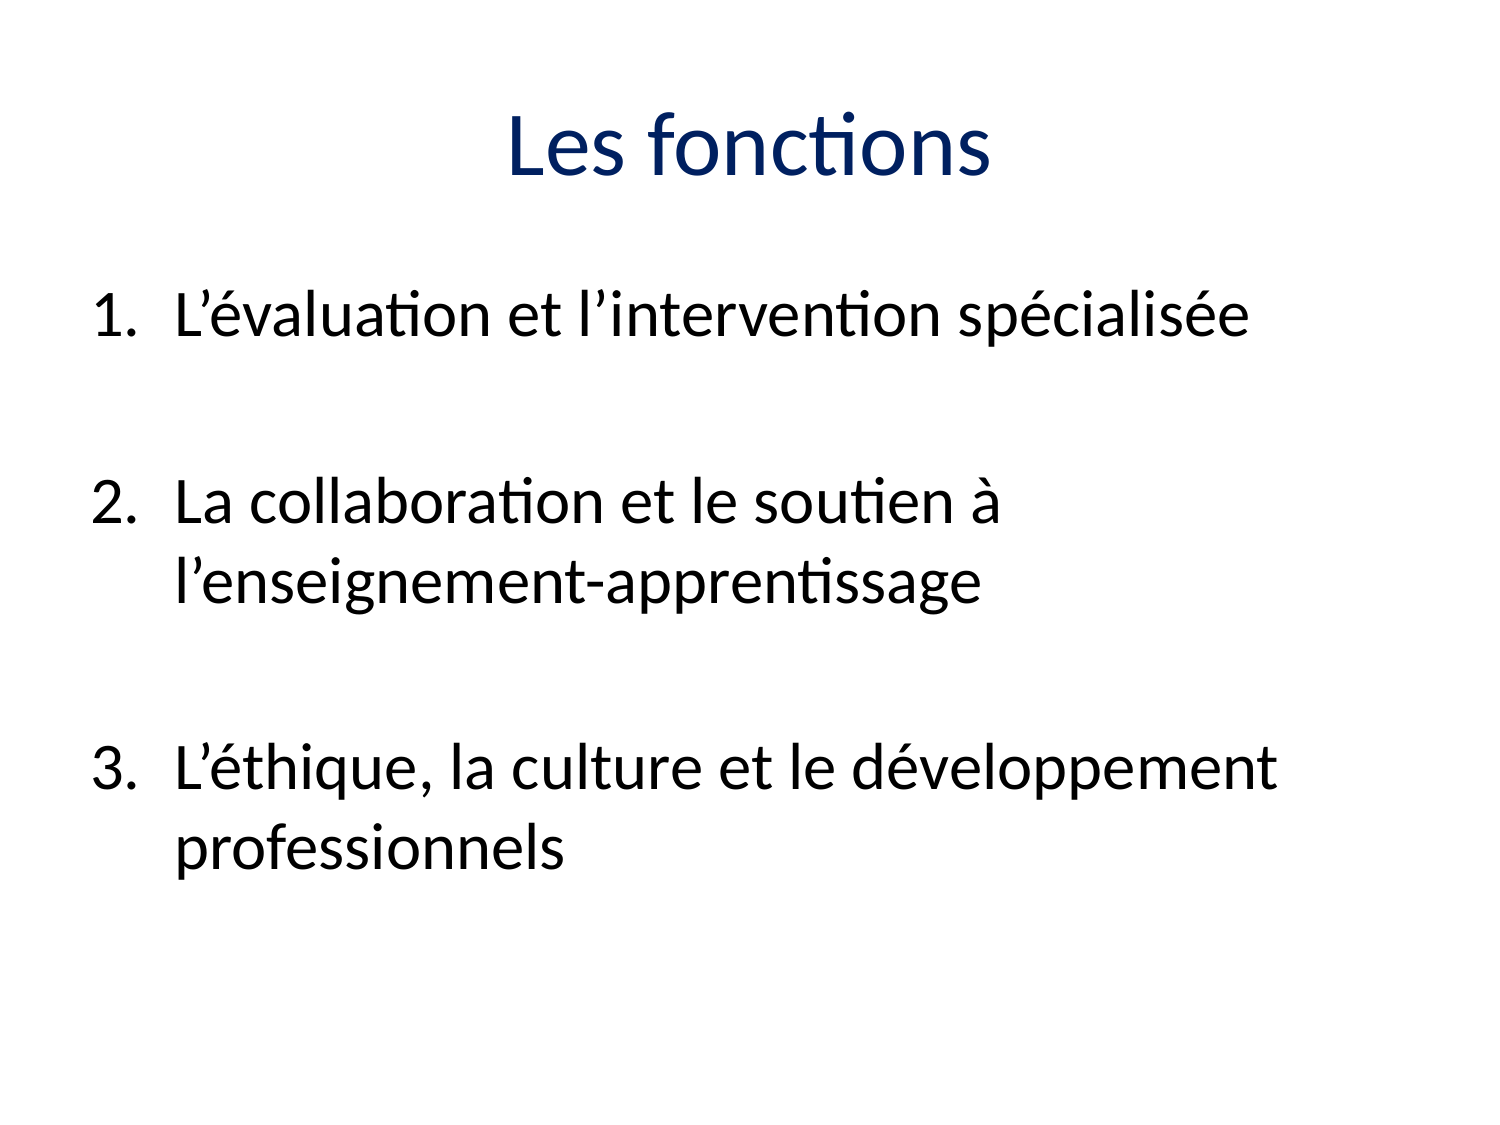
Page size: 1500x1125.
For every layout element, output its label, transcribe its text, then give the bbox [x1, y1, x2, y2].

list L’évaluation et l’intervention spécialisée La collaboration et le soutien à l’enseignement-apprentissage L’éthique, la culture et le développement professionnels [75, 262, 1425, 1005]
title Les fonctions [75, 45, 1425, 233]
